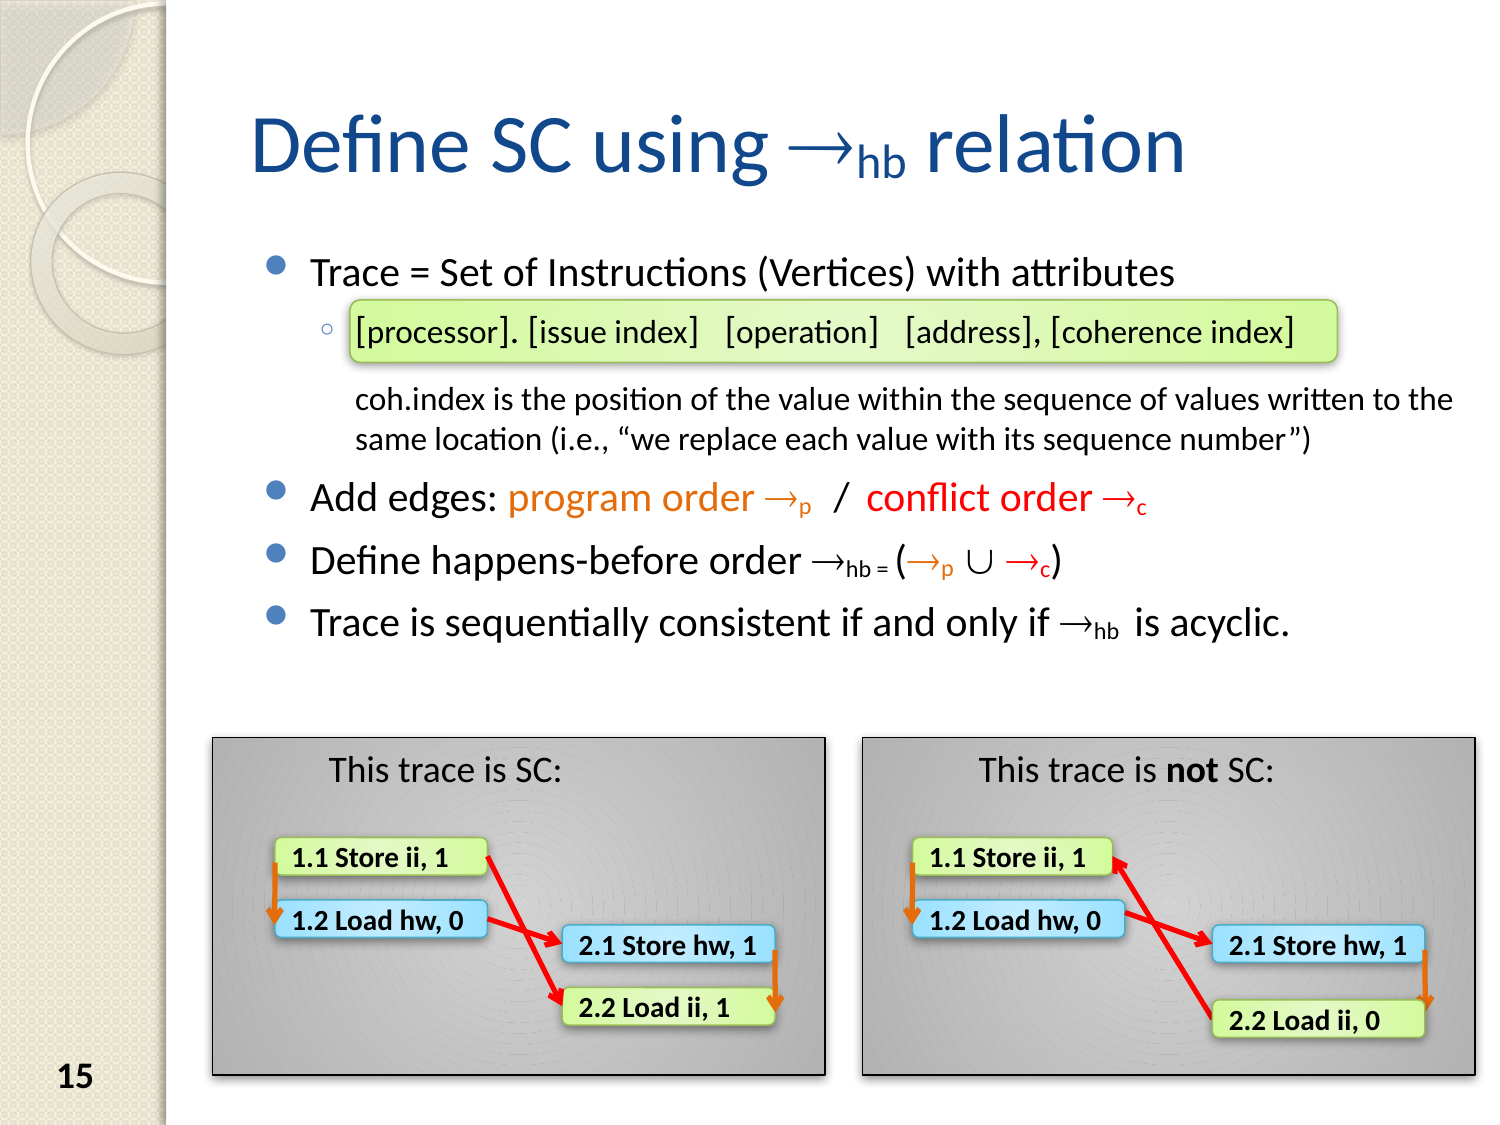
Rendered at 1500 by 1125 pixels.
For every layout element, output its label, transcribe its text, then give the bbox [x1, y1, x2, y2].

text_box 2.2 Load ii, 1 [561, 986, 776, 1026]
text_box 1.2 Load hw, 0 [911, 899, 1105, 939]
text_box 2.2 Load ii, 0 [1211, 999, 1426, 1039]
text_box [487, 918, 563, 944]
text_box This trace is SC: [313, 737, 579, 798]
text_box 1.1 Store ii, 1 [274, 836, 489, 876]
text_box 2.1 Store hw, 1 [1220, 924, 1426, 964]
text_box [487, 954, 563, 1007]
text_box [1124, 912, 1213, 944]
title Define SC using hb relation [235, 45, 1466, 233]
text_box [1112, 855, 1213, 1019]
text_box [862, 737, 1476, 1076]
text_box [487, 855, 563, 916]
slide_number 15 [37, 1025, 113, 1104]
text_box 2.1 Store hw, 1 [570, 924, 776, 964]
text_box 1.1 Store ii, 1 [911, 836, 1114, 876]
text_box [212, 737, 826, 1076]
list Trace = Set of Instructions (Vertices) with attributes [processor]. [issue index] [operation] [address], [coherence index] coh.index is the position of the value within the sequence of values written to the same location (i.e., “we replace each value with its sequence number”) Add edges: program order p / conflict order c Define happens-before order hb = (p  c) Trace is sequentially consistent if and only if hb is acyclic. [235, 237, 1475, 1025]
text_box This trace is not SC: [963, 737, 1290, 798]
text_box 1.2 Load hw, 0 [274, 899, 480, 939]
